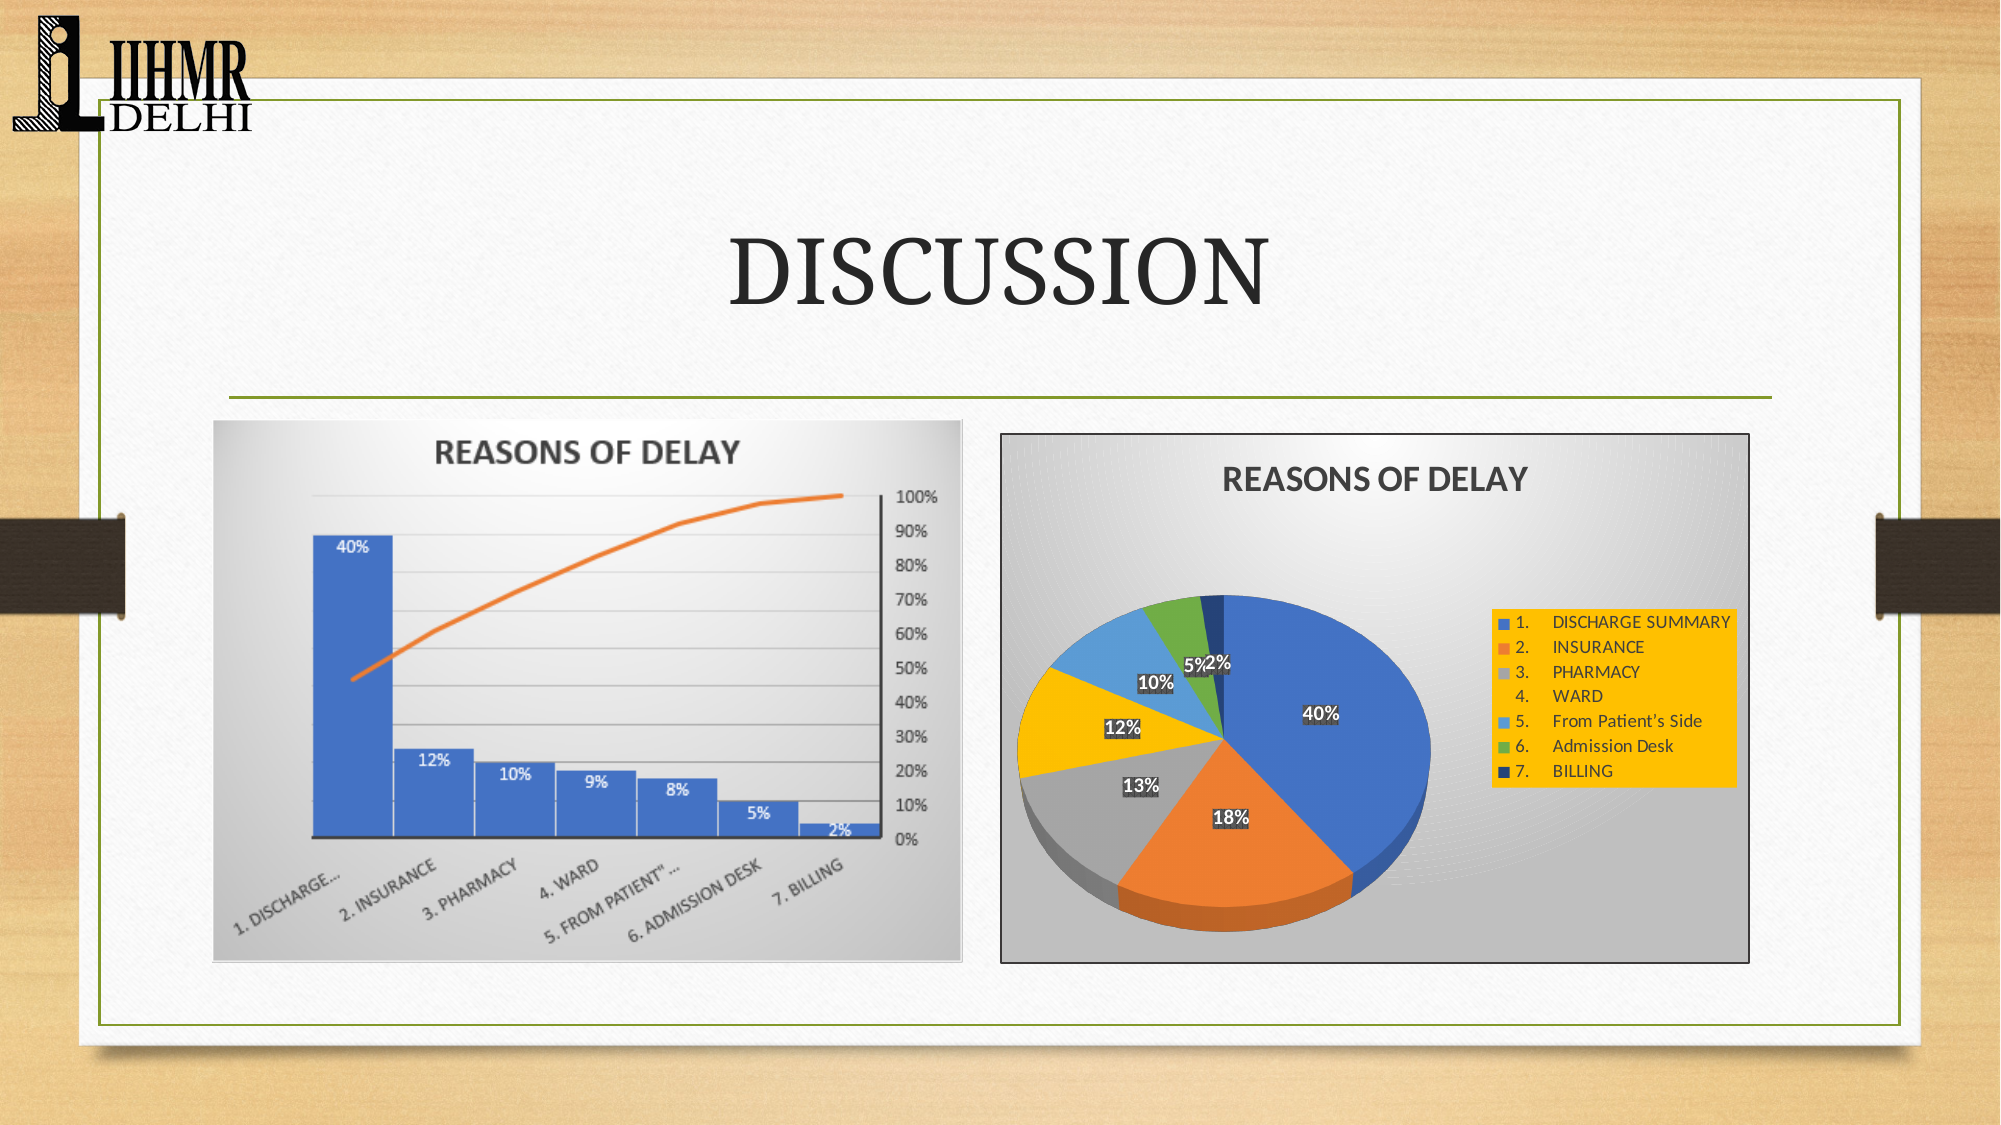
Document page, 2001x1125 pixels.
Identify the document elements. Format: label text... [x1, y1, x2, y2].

title DISCUSSION [212, 161, 1788, 375]
picture [0, 0, 2001, 1125]
chart [999, 432, 1751, 964]
